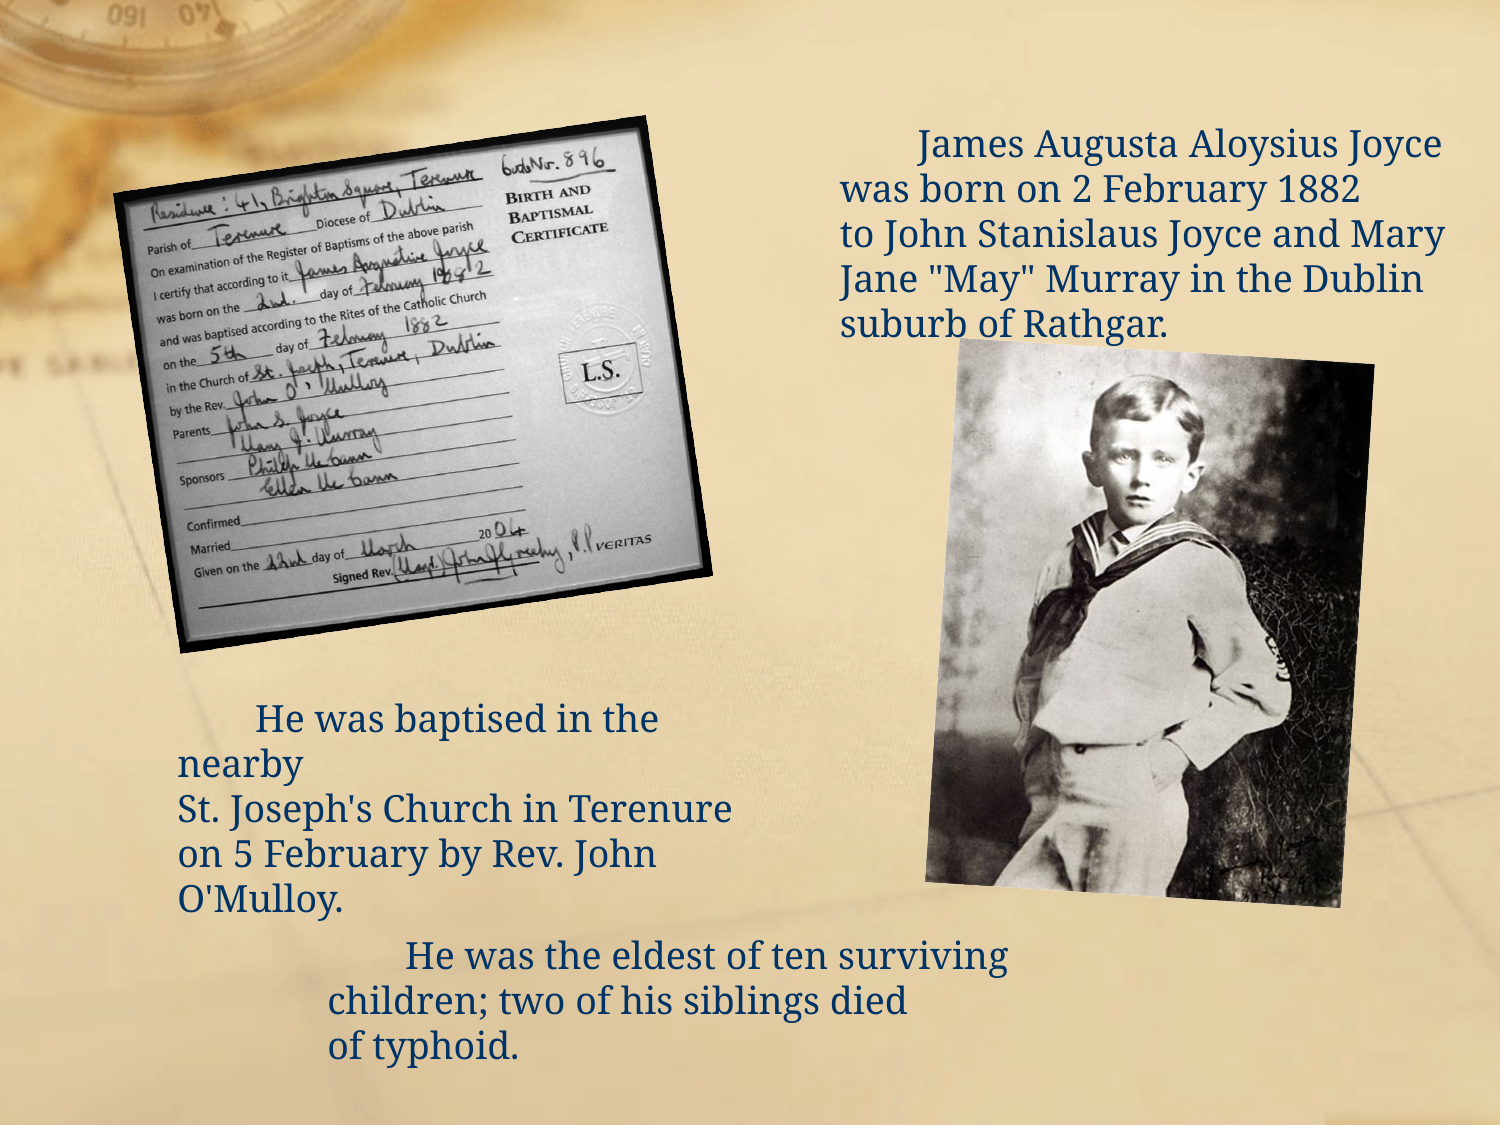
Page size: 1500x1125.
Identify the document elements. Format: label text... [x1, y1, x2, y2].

text_box James Augusta Aloysius Joyce was born on 2 February 1882 to John Stanislaus Joyce and Mary Jane "May" Murray in the Dublin suburb of Rathgar. [825, 112, 1463, 353]
text_box He was baptised in the nearby St. Joseph's Church in Terenure on 5 February by Rev. John O'Mulloy. [162, 687, 763, 928]
picture [0, 0, 1500, 1125]
text_box He was the eldest of ten surviving children; two of his siblings died of typhoid. [312, 924, 1025, 1075]
